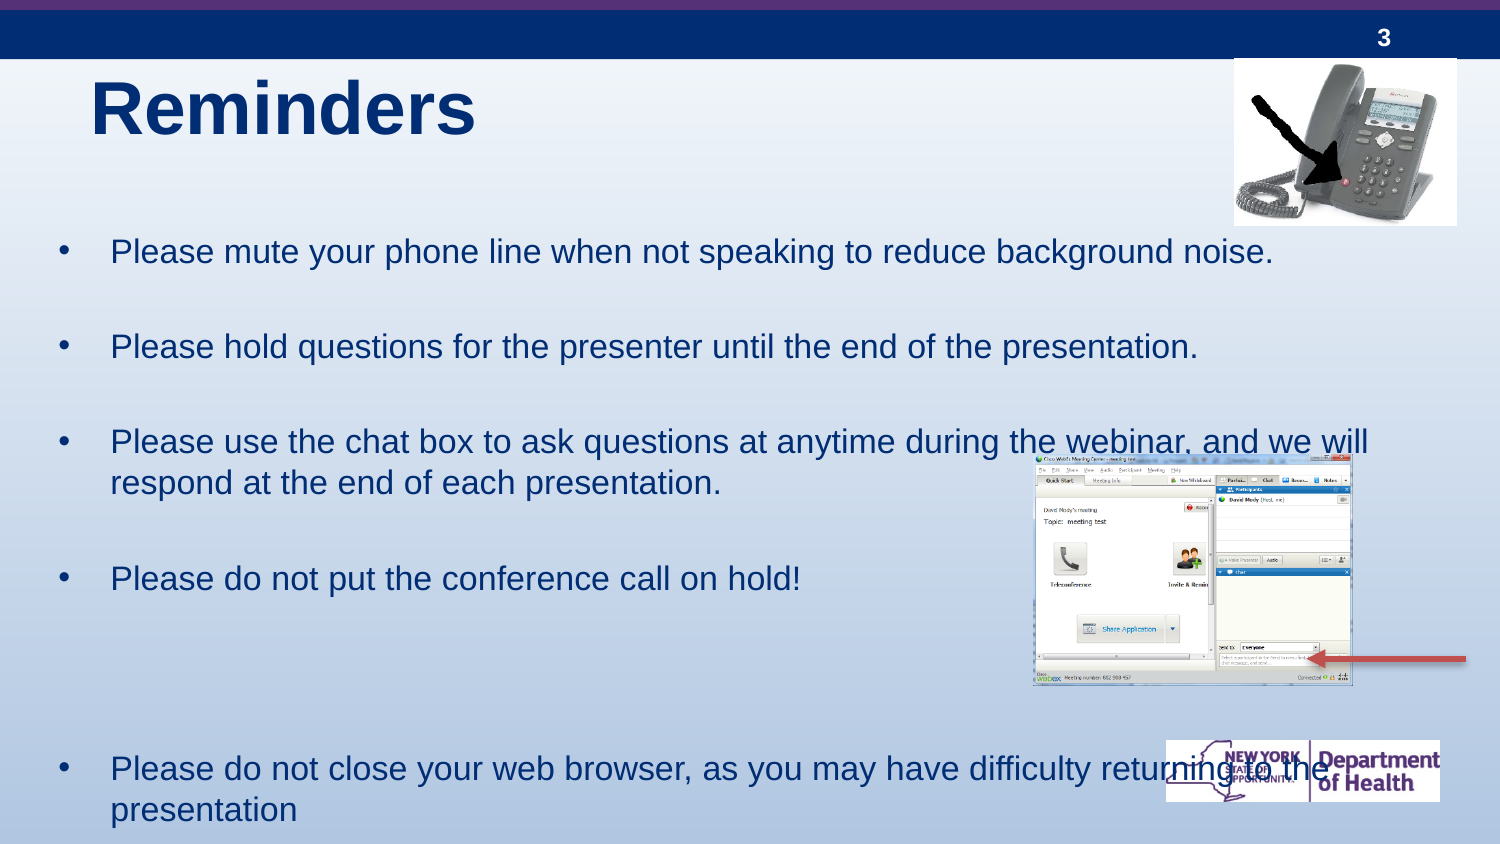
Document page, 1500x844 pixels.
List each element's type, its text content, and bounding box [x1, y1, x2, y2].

list Please mute your phone line when not speaking to reduce background noise. Please hold questions for the presenter until the end of the presentation. Please use the chat box to ask questions at anytime during the webinar, and we will respond at the end of each presentation. Please do not put the conference call on hold! Please do not close your web browser, as you may have difficulty returning to the presentation [43, 174, 1425, 844]
picture [1233, 58, 1457, 226]
picture [1033, 454, 1353, 687]
title Reminders [75, 33, 1425, 174]
picture [1425, 740, 1440, 802]
